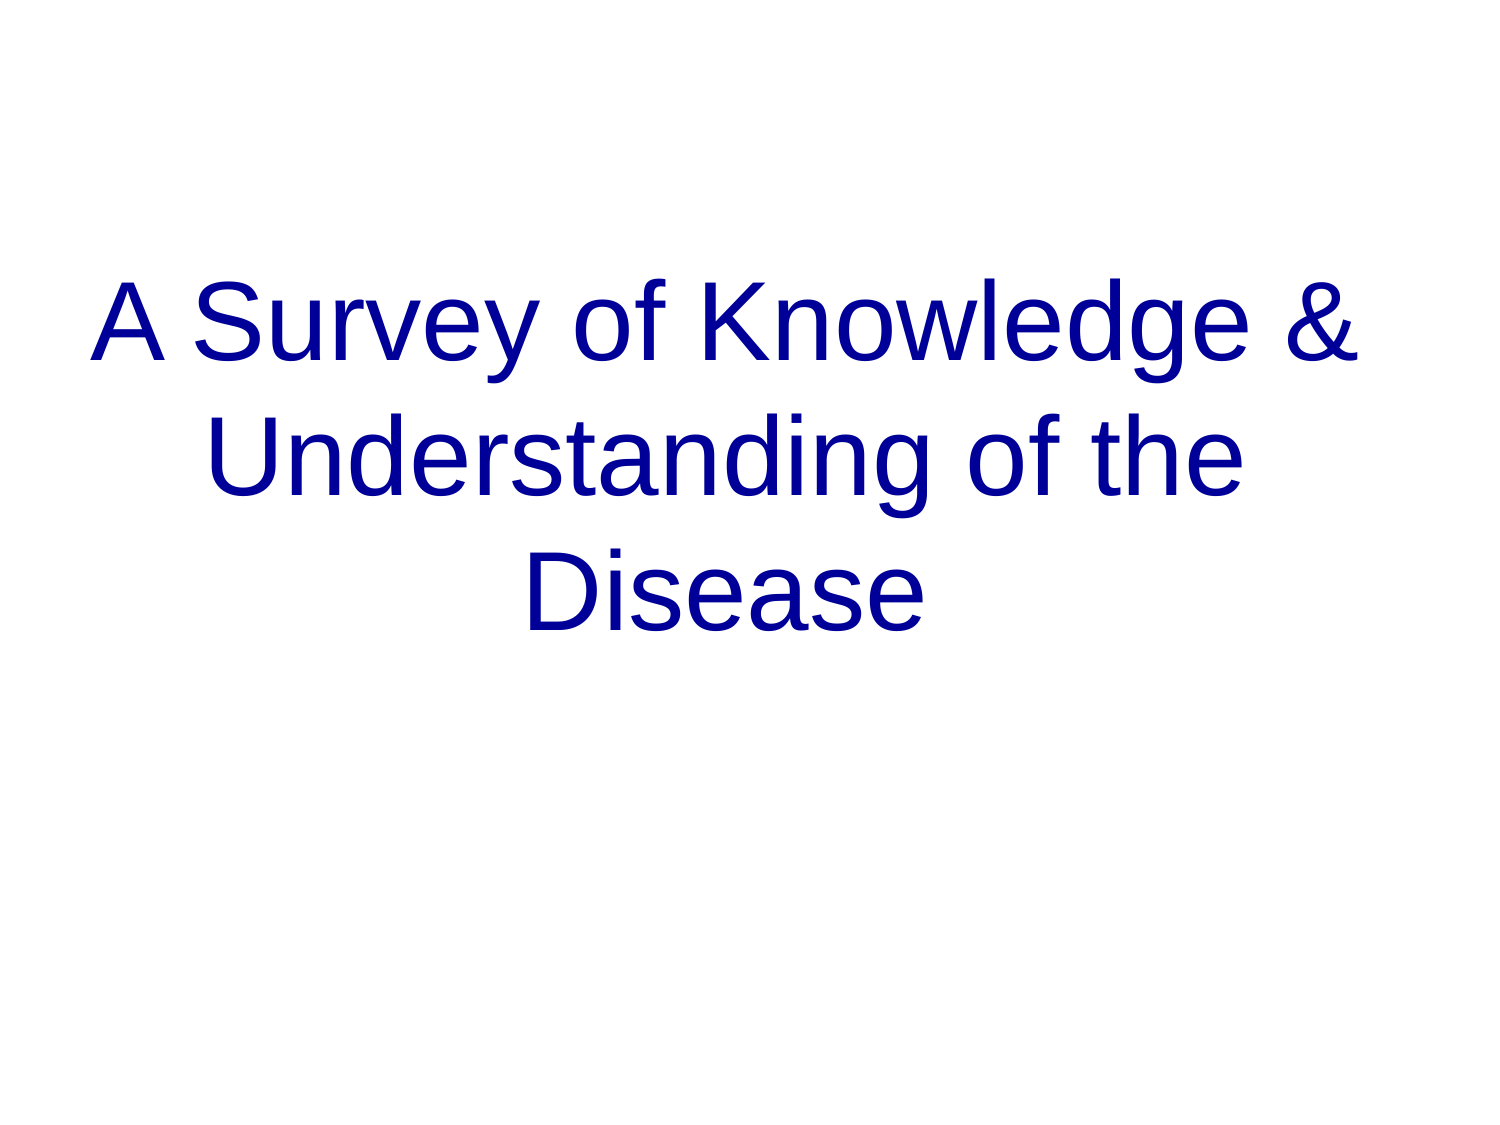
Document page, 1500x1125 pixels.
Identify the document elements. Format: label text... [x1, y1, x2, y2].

title A Survey of Knowledge & Understanding of the Disease [50, 187, 1400, 713]
